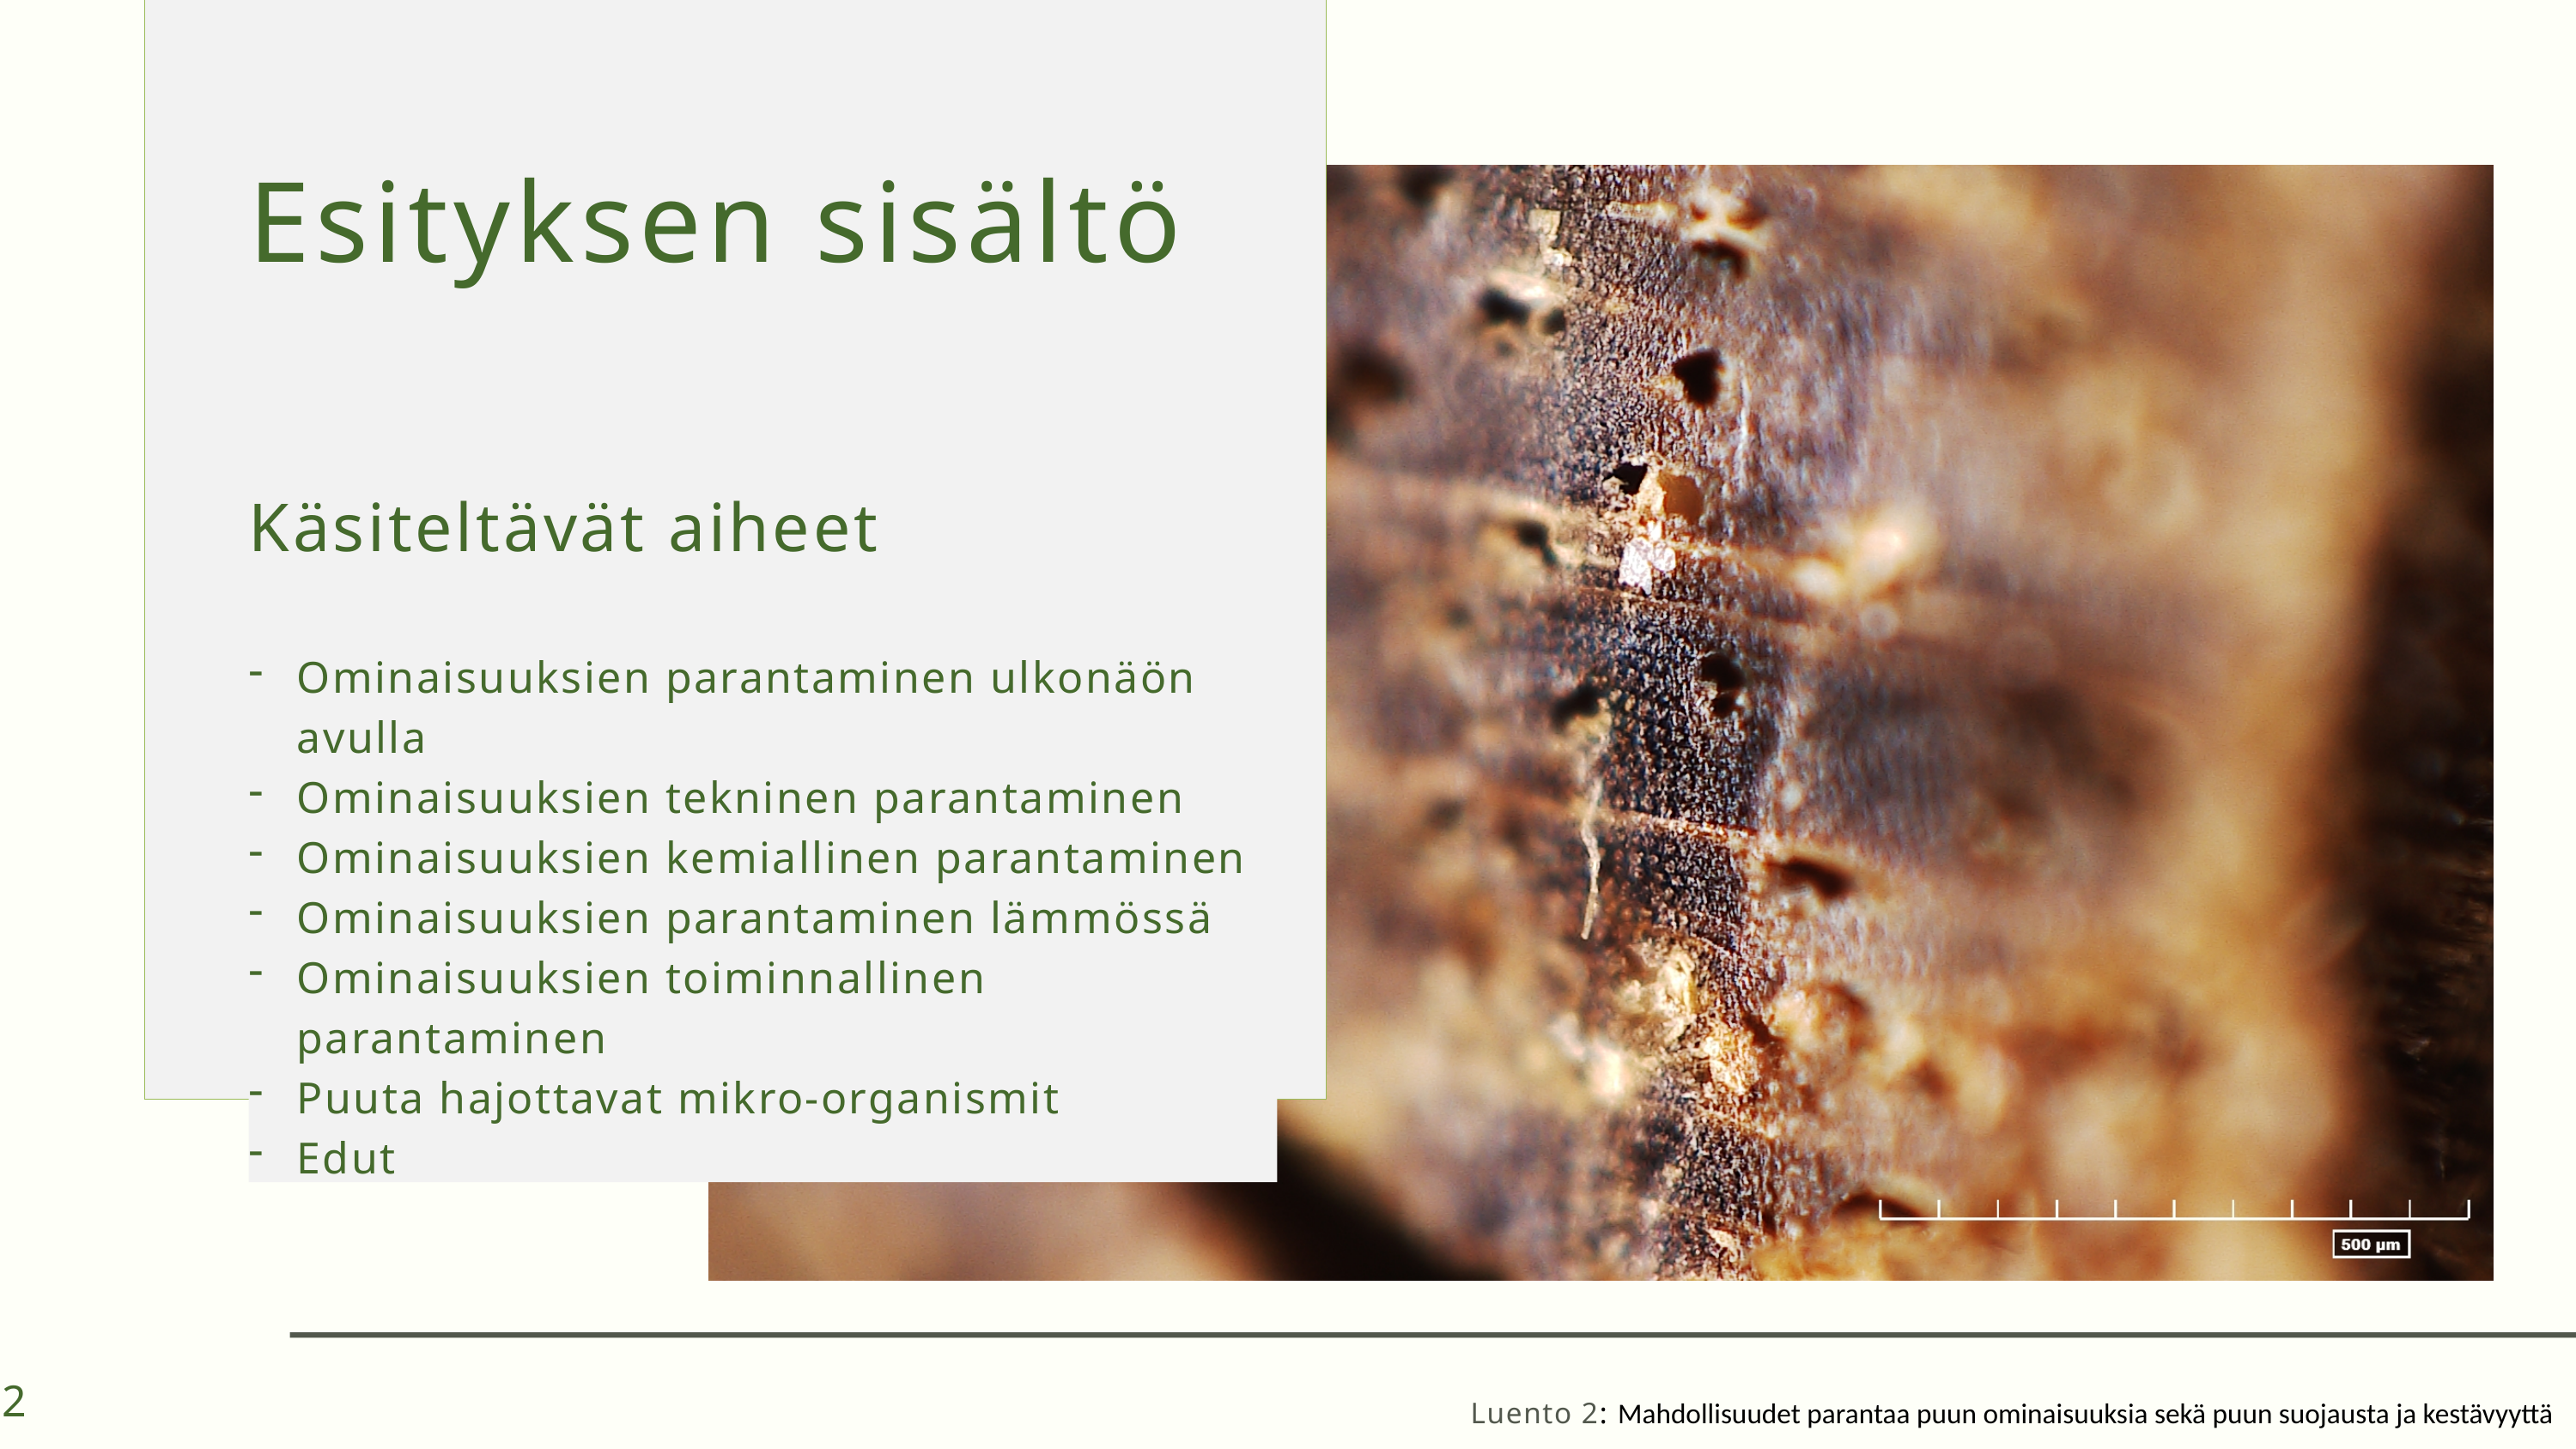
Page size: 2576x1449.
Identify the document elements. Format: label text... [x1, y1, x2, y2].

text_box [289, 1331, 2576, 1449]
picture [708, 165, 2494, 1282]
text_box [144, 0, 1327, 1100]
slide_number 2 [0, 1377, 286, 1429]
